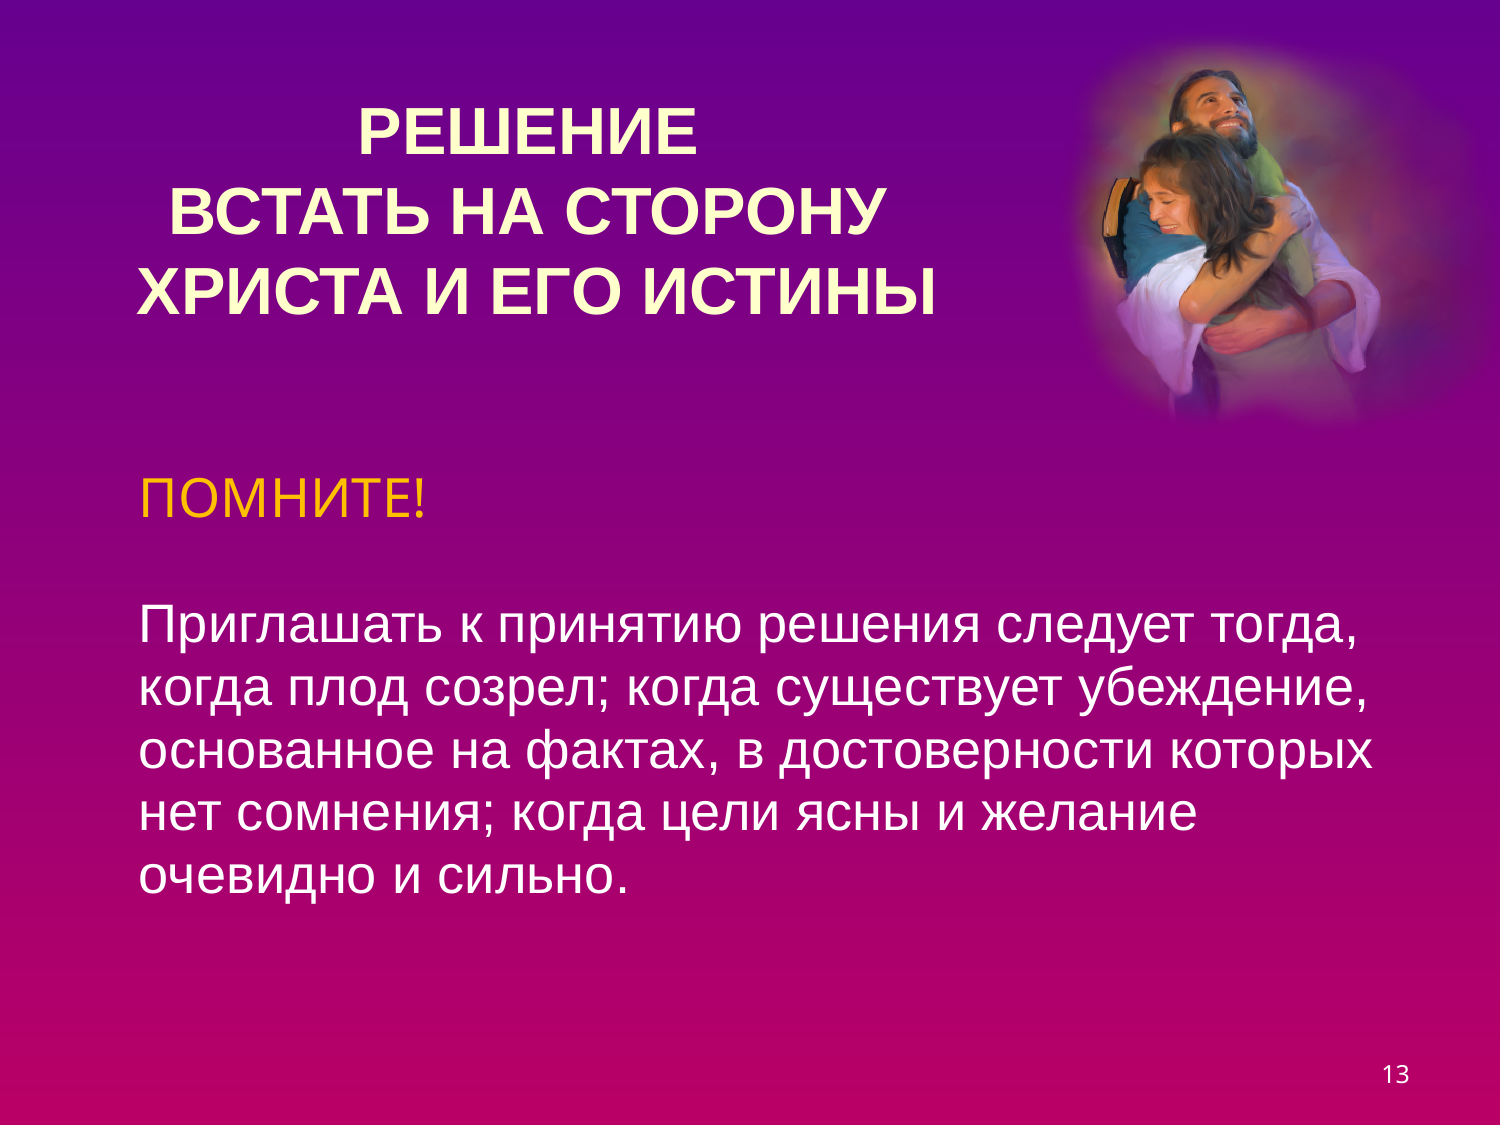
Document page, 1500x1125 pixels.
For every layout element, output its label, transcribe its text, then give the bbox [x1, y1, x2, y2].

picture [1045, 0, 1500, 470]
title РЕШЕНИЕ ВСТАТЬ НА СТОРОНУ ХРИСТА И ЕГО ИСТИНЫ [76, 77, 999, 339]
list ПОМНИТЕ! Приглашать к принятию решения следует тогда, когда плод созрел; когда существует убеждение, основанное на фактах, в достоверности которых нет сомнения; когда цели ясны и желание очевидно и сильно. [123, 467, 1448, 1125]
